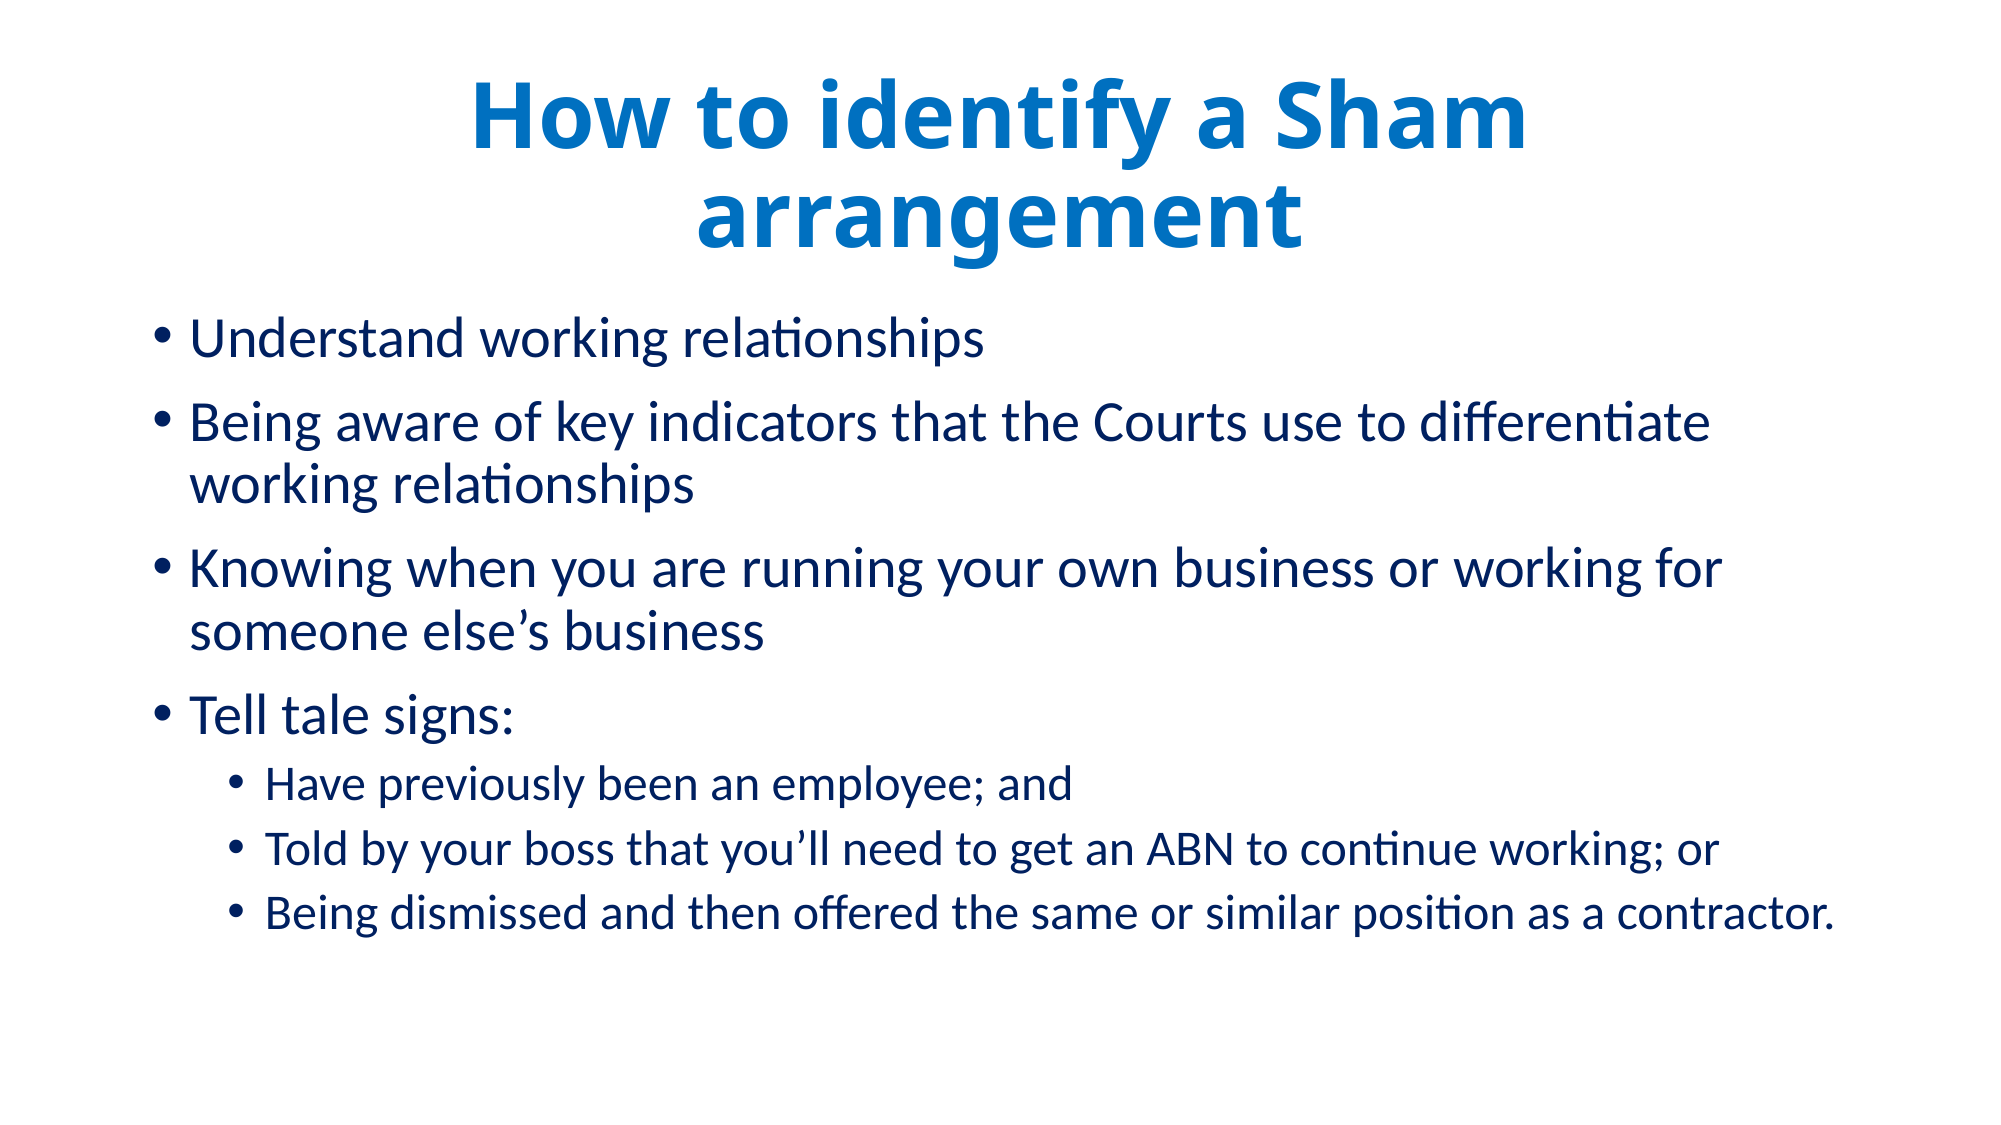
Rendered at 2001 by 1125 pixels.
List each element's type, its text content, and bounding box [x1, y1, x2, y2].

list Understand working relationships Being aware of key indicators that the Courts use to differentiate working relationships Knowing when you are running your own business or working for someone else’s business Tell tale signs: Have previously been an employee; and Told by your boss that you’ll need to get an ABN to continue working; or Being dismissed and then offered the same or similar position as a contractor. [137, 299, 1863, 1014]
title How to identify a Sham arrangement [137, 59, 1863, 278]
